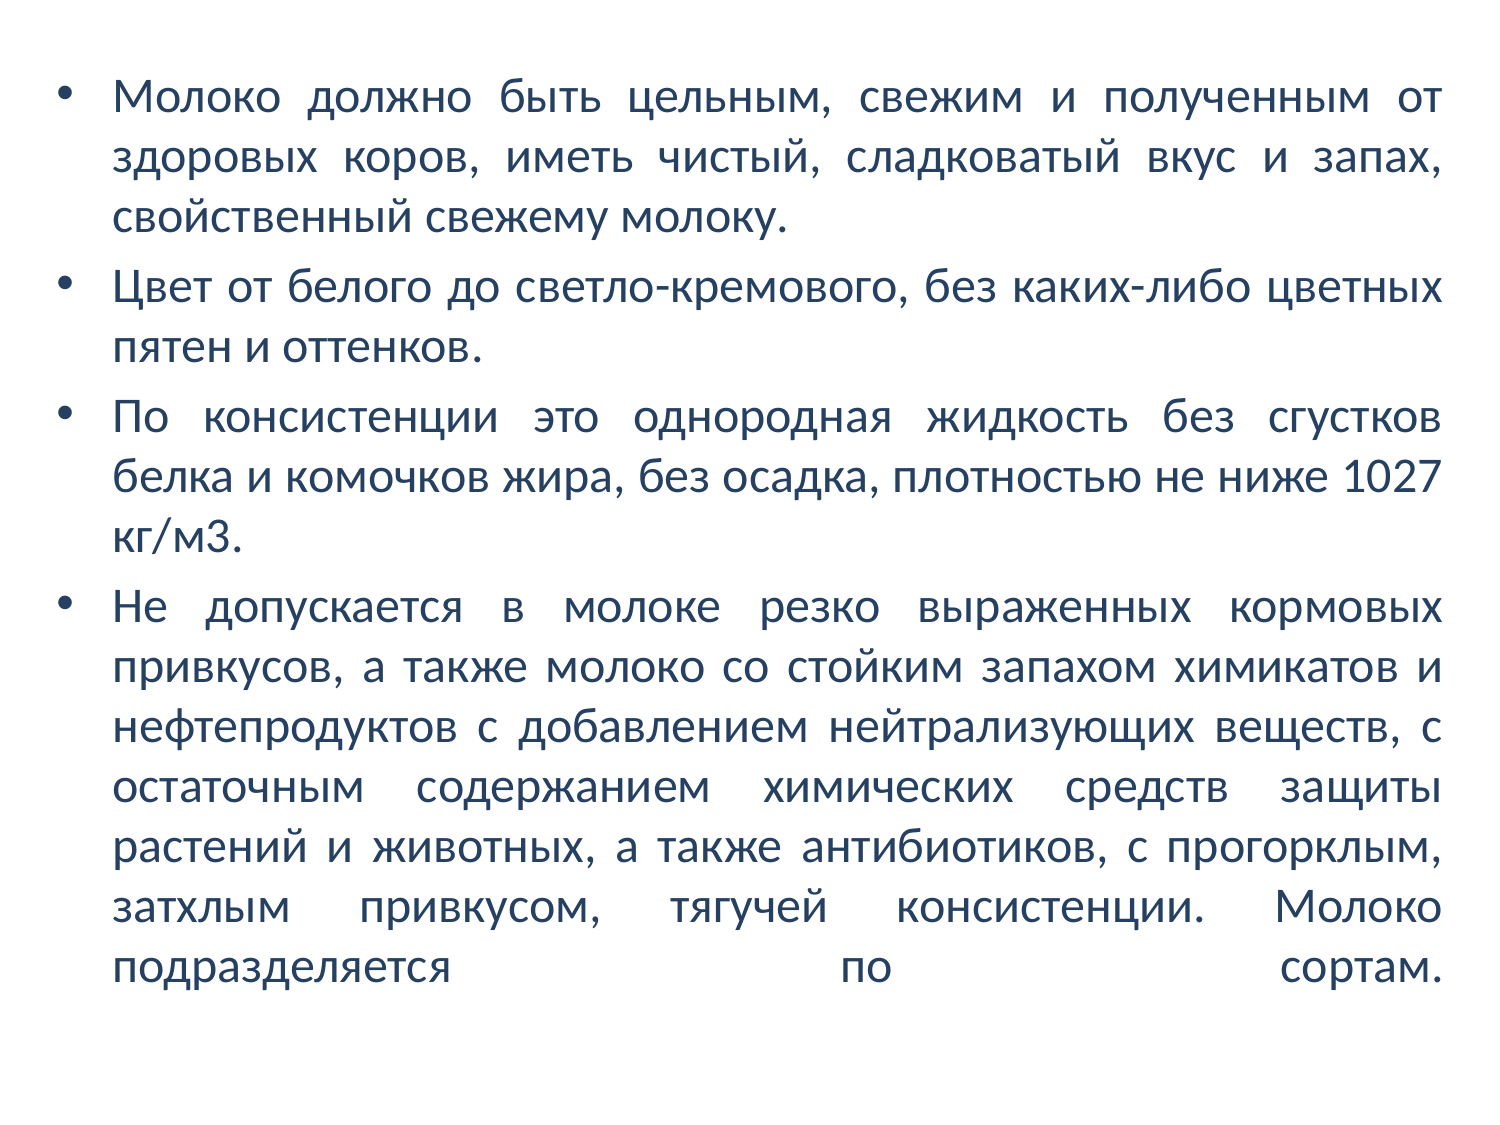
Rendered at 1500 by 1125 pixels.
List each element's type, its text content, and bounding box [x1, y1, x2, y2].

list Молоко должно быть цельным, свежим и полученным от здоровых коров, иметь чистый, сладковатый вкус и запах, свойственный свежему молоку. Цвет от белого до светло-кремового, без каких-либо цветных пятен и оттенков. По консистенции это однородная жидкость без сгустков белка и комочков жира, без осадка, плотностью не ниже 1027 кг/м3. Не допускается в молоке резко выраженных кормовых привкусов, а также молоко со стойким запахом химикатов и нефтепродуктов с добавлением нейтрализующих веществ, с остаточным содержанием химических средств защиты растений и животных, а также антибиотиков, с прогорклым, затхлым привкусом, тягучей консистенции. Молоко подразделяется по сортам. [41, 54, 1459, 1005]
